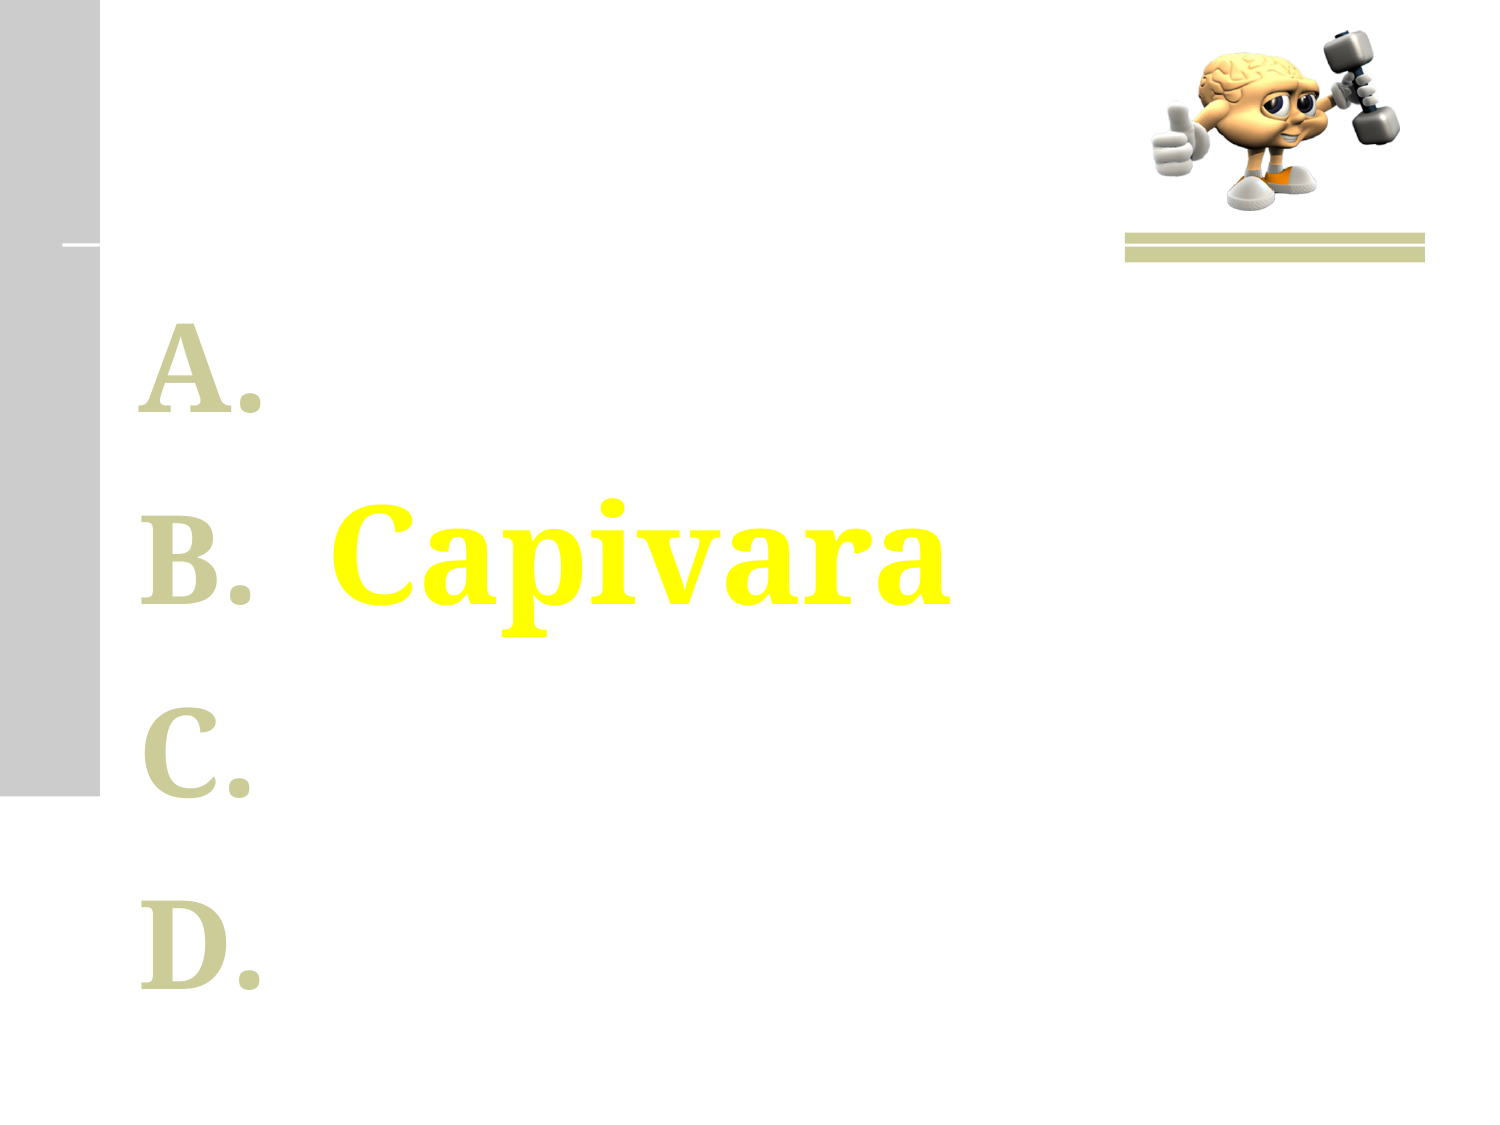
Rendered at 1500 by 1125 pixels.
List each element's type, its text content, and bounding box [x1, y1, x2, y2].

list Ratazana Capivara Castor Cabrito Montês [123, 267, 1500, 1083]
picture [1151, 30, 1400, 211]
